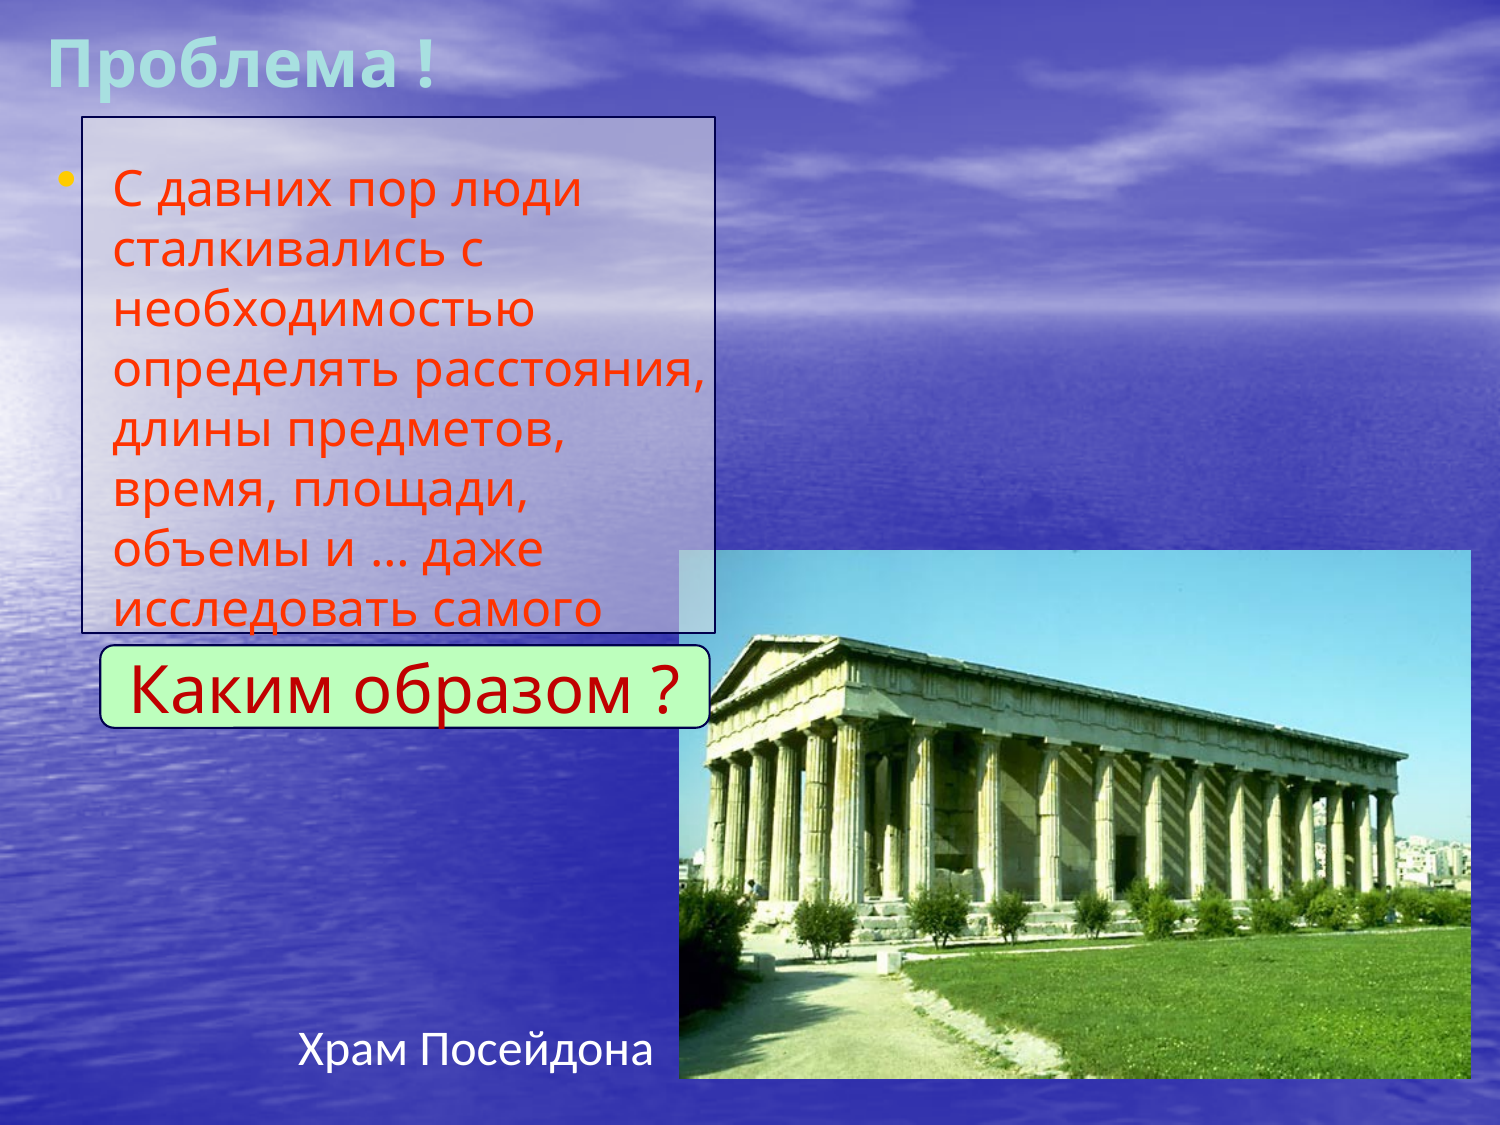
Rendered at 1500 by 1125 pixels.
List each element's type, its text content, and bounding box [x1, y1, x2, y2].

text_box Проблема ! [30, 12, 1500, 108]
text_box Храм Посейдона [283, 1007, 670, 1083]
text_box [80, 115, 717, 148]
text_box Каким образом ? [98, 643, 674, 730]
list С давних пор люди сталкивались с необходимостью определять расстояния, длины предметов, время, площади, объемы и … даже исследовать самого человека. [40, 148, 741, 1002]
picture [679, 550, 1472, 1079]
